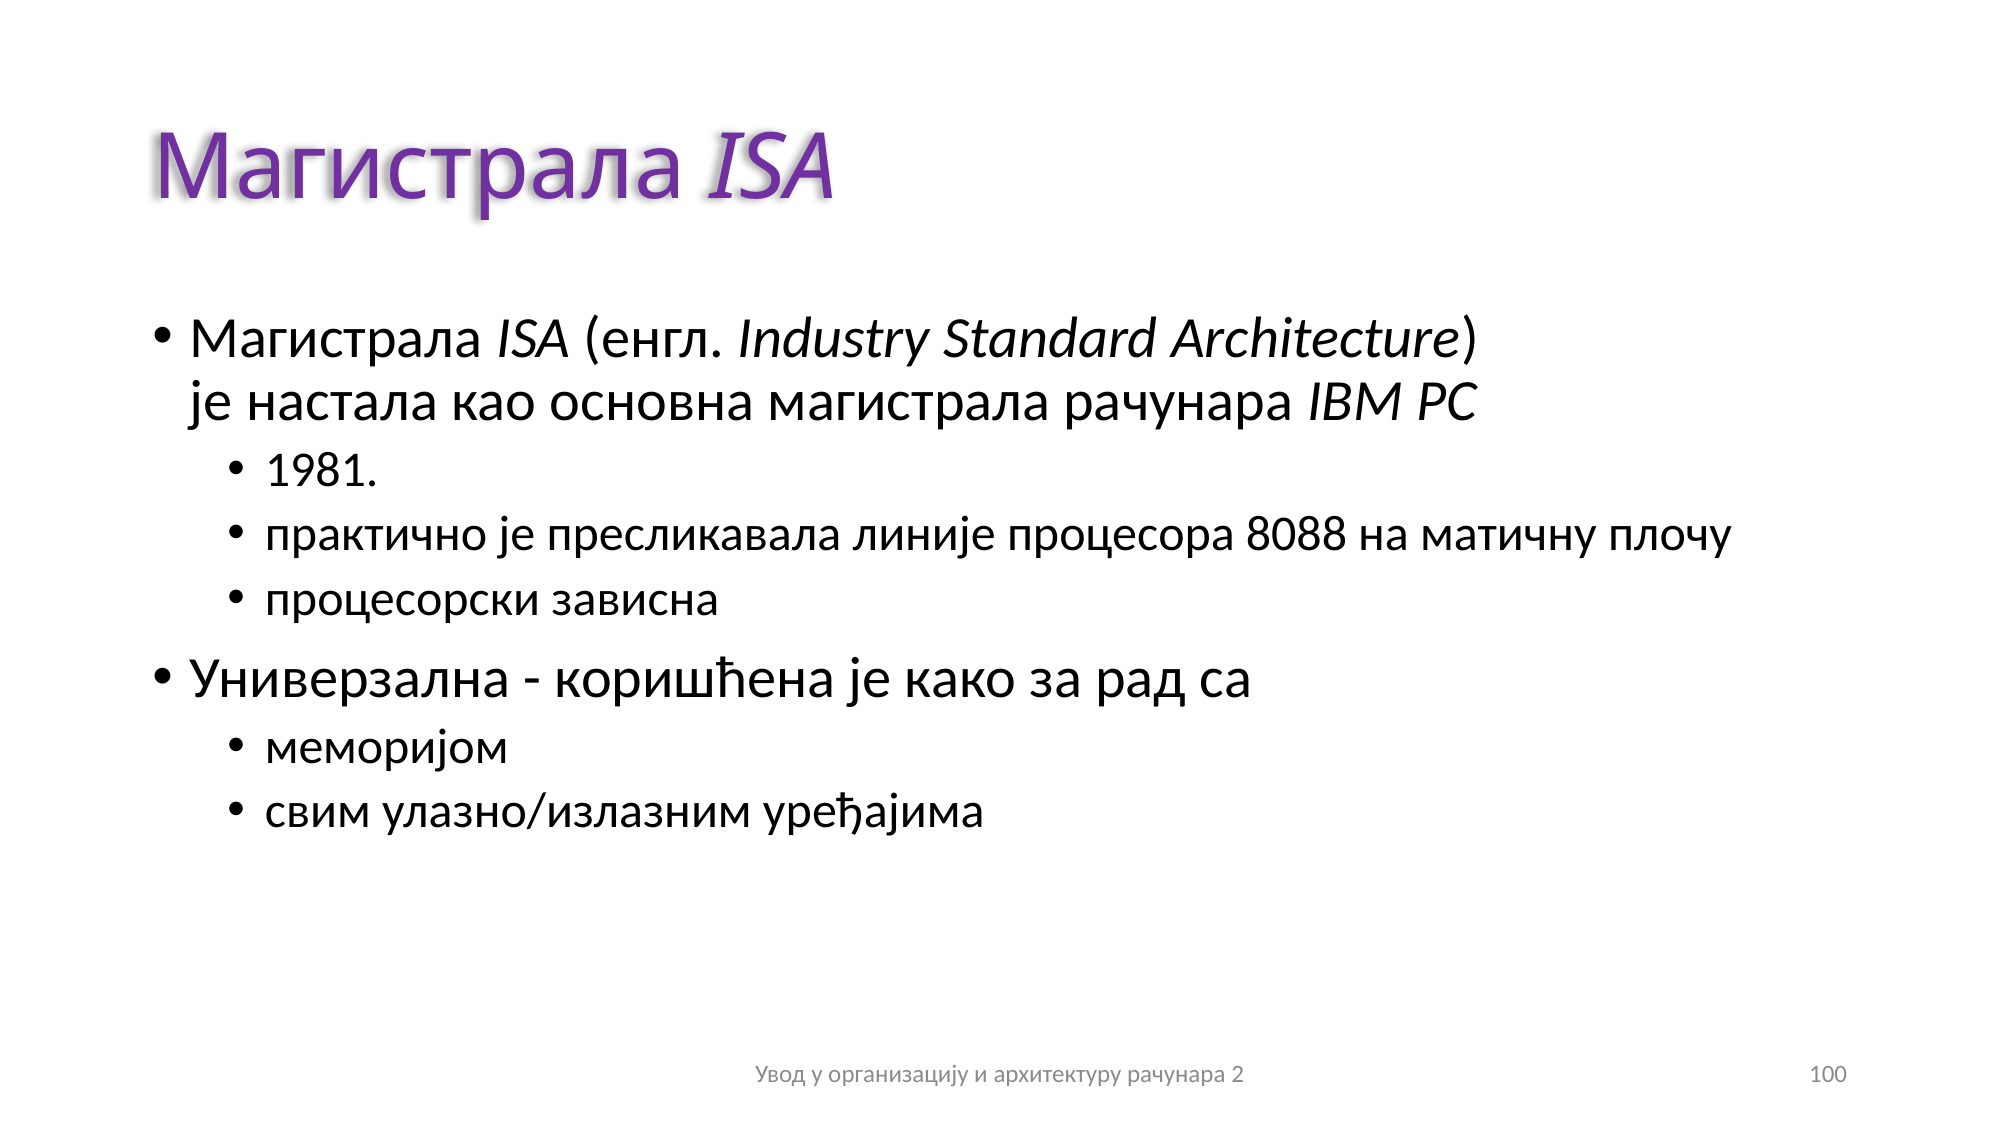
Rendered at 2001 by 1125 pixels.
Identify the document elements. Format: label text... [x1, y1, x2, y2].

slide_number 100 [1412, 1042, 1863, 1103]
footer Увод у организацију и архитектуру рачунара 2 [662, 1042, 1338, 1103]
title Магистрала ISA [137, 59, 1863, 278]
list Магистрала ISA (енгл. Industry Standard Architecture) је настала као основна магистрала рачунара IBM PC 1981. практично је пресликавала линије процесора 8088 на матичну плочу процесорски зависна Универзална - коришћена је како за рад са меморијом свим улазно/излазним уређајима [137, 299, 1863, 1014]
